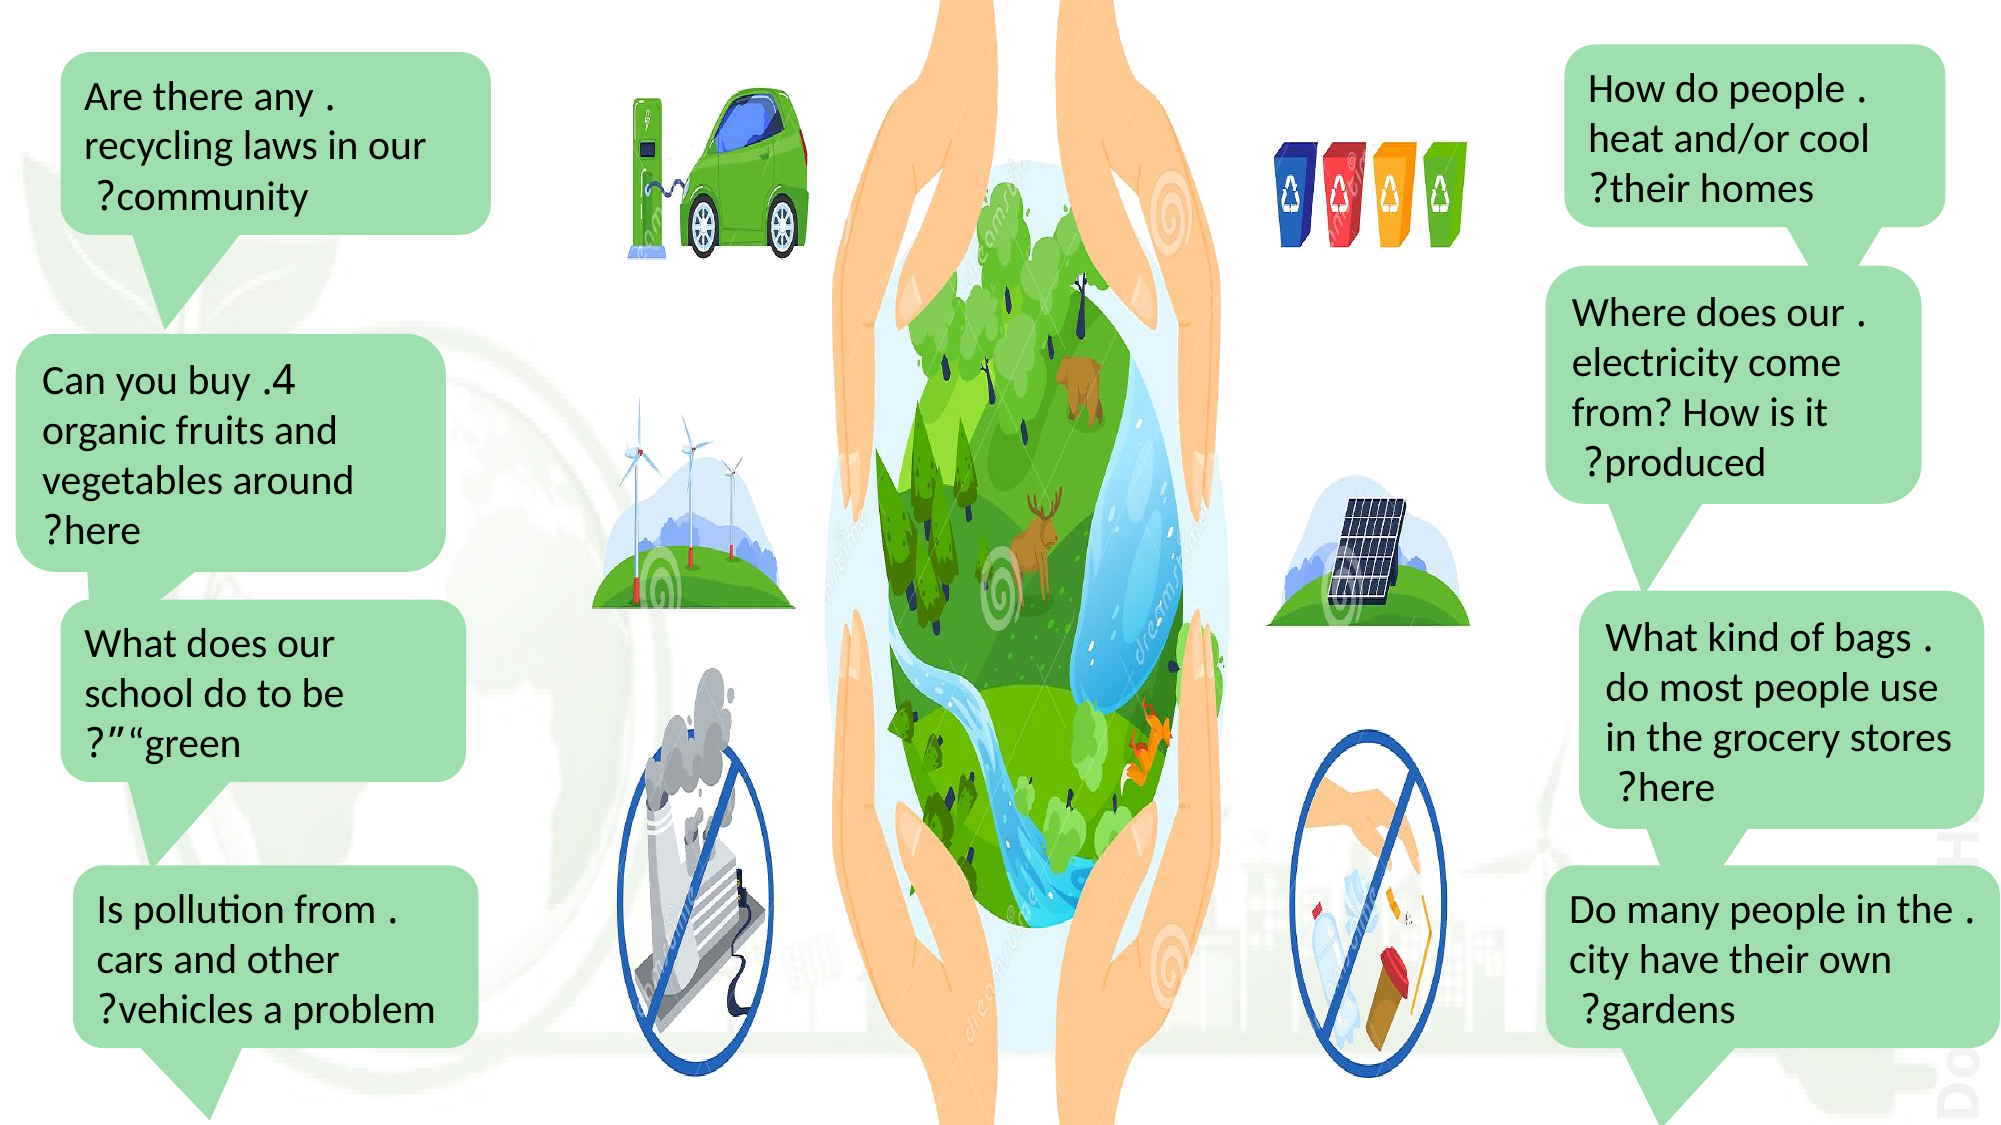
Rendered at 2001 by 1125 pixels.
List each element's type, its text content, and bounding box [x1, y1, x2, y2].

picture [575, 0, 1484, 1125]
text_box . Where does our electricity come from? How is it produced? [1545, 265, 1922, 590]
text_box 4. Can you buy organic fruits and vegetables around here? [15, 333, 446, 599]
text_box . How do people heat and/or cool their homes? [1564, 44, 1946, 308]
text_box . Is pollution from cars and other vehicles a problem? [72, 865, 479, 1121]
text_box . Do many people in the city have their own gardens? [1545, 865, 2000, 1125]
text_box . What kind of bags do most people use in the grocery stores here? [1579, 590, 1985, 865]
text_box . Are there any recycling laws in our community? [60, 52, 491, 331]
text_box What does our school do to be “green”? [60, 599, 467, 865]
